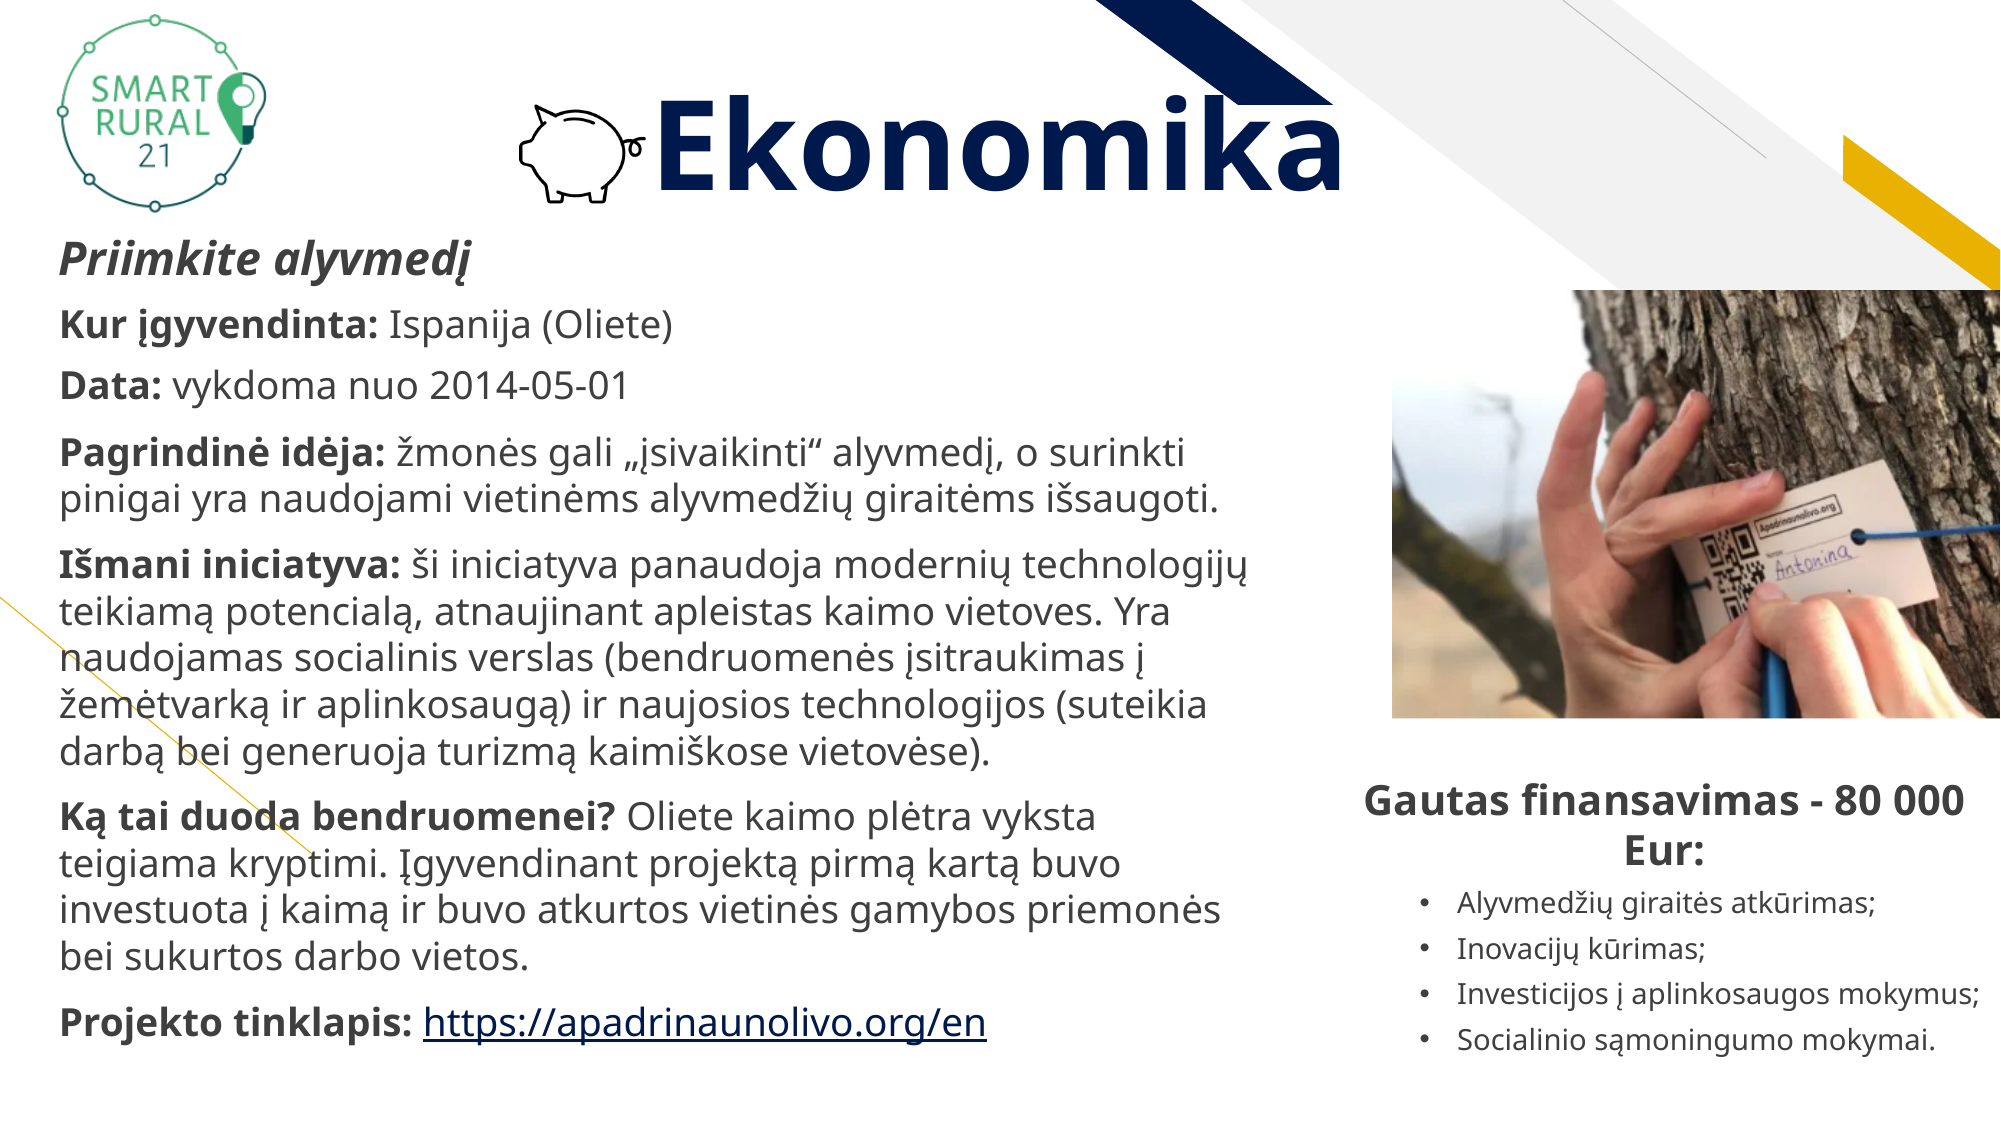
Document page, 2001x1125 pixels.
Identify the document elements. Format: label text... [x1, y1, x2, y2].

list Priimkite alyvmedį Kur įgyvendinta: Ispanija (Oliete) Data: vykdoma nuo 2014-05-01 Pagrindinė idėja: žmonės gali „įsivaikinti“ alyvmedį, o surinkti pinigai yra naudojami vietinėms alyvmedžių giraitėms išsaugoti. Išmani iniciatyva: ši iniciatyva panaudoja modernių technologijų teikiamą potencialą, atnaujinant apleistas kaimo vietoves. Yra naudojamas socialinis verslas (bendruomenės įsitraukimas į žemėtvarką ir aplinkosaugą) ir naujosios technologijos (suteikia darbą bei generuoja turizmą kaimiškose vietovėse). Ką tai duoda bendruomenei? Oliete kaimo plėtra vyksta teigiama kryptimi. Įgyvendinant projektą pirmą kartą buvo investuota į kaimą ir buvo atkurtos vietinės gamybos priemonės bei sukurtos darbo vietos. Projekto tinklapis: https://apadrinaunolivo.org/en [43, 228, 1273, 1107]
text_box Gautas finansavimas - 80 000 Eur: Alyvmedžių giraitės atkūrimas; Inovacijų kūrimas; Investicijos į aplinkosaugos mokymus; Socialinio sąmoningumo mokymai. [1329, 766, 2000, 1125]
picture [507, 77, 658, 228]
picture [1392, 290, 2000, 720]
picture [0, 0, 323, 228]
title Ekonomika [323, 0, 1863, 218]
